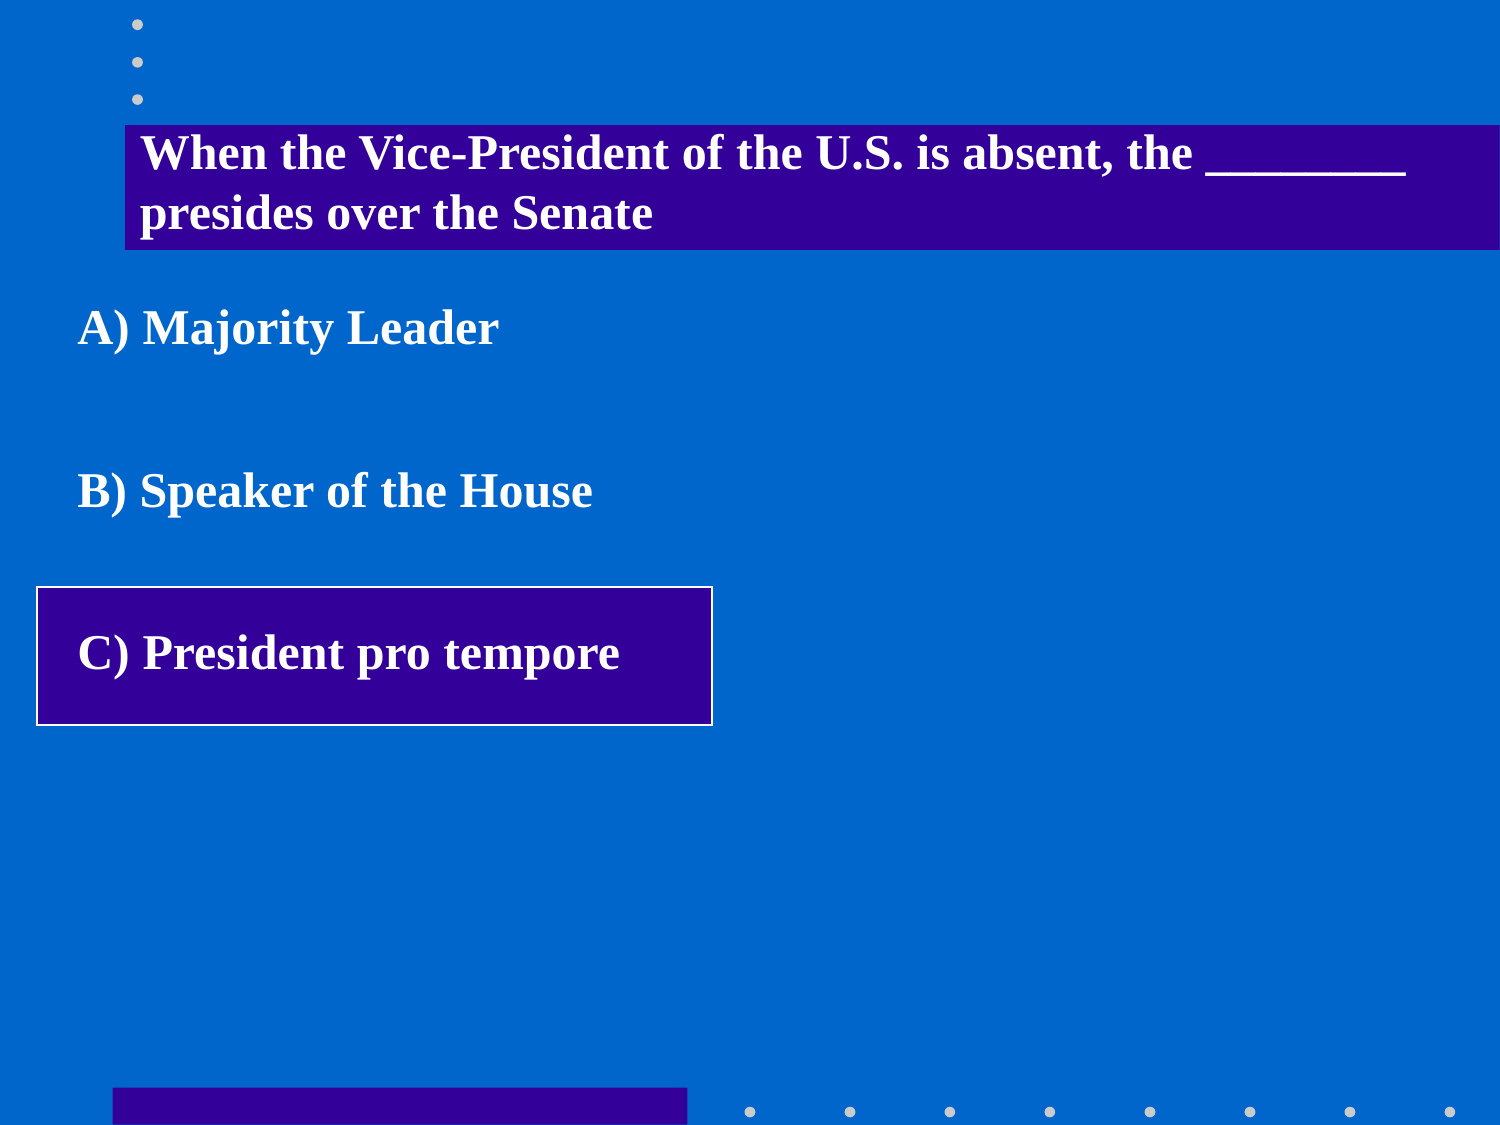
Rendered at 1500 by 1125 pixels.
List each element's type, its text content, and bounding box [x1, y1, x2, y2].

text_box When the Vice-President of the U.S. is absent, the ________ presides over the Senate [125, 112, 1438, 248]
text_box C) President pro tempore [62, 612, 1438, 688]
text_box B) Speaker of the House [62, 449, 1438, 525]
text_box [37, 587, 713, 725]
text_box A) Majority Leader [62, 287, 1463, 363]
